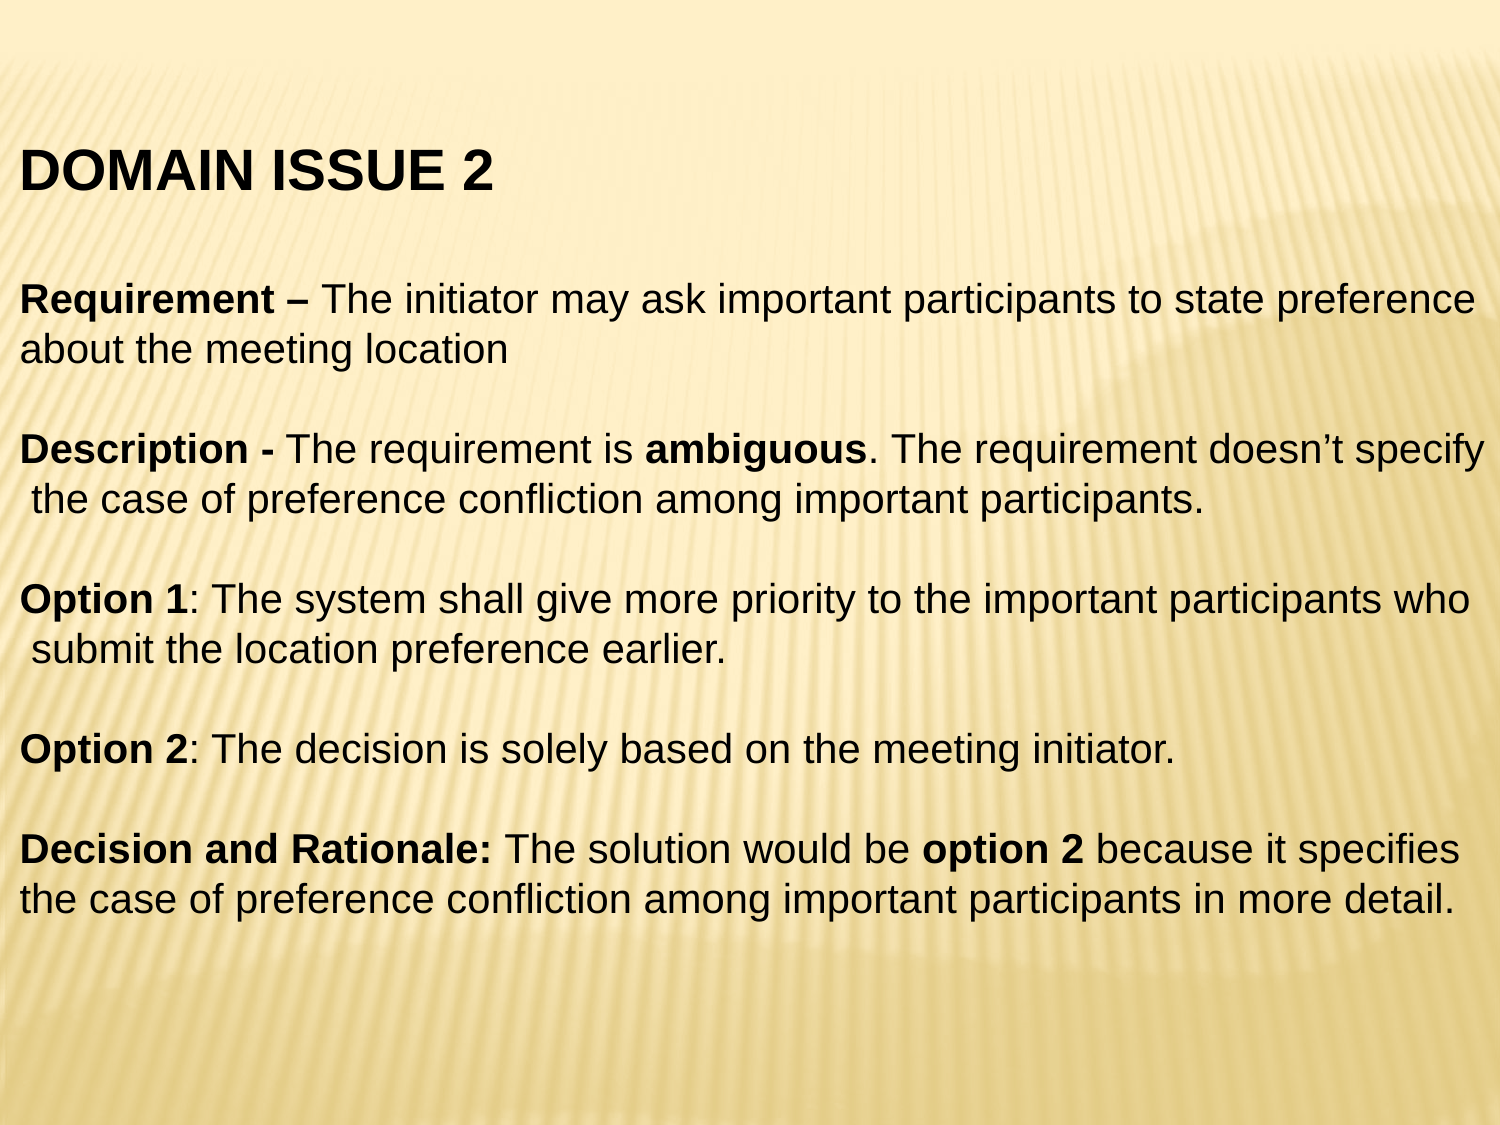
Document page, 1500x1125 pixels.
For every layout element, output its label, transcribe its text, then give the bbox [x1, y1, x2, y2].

text_box DOMAIN ISSUE 2 Requirement – The initiator may ask important participants to state preference about the meeting location Description - The requirement is ambiguous. The requirement doesn’t specify the case of preference confliction among important participants. Option 1: The system shall give more priority to the important participants who submit the location preference earlier. Option 2: The decision is solely based on the meeting initiator. Decision and Rationale: The solution would be option 2 because it specifies the case of preference confliction among important participants in more detail. [4, 4, 1500, 980]
